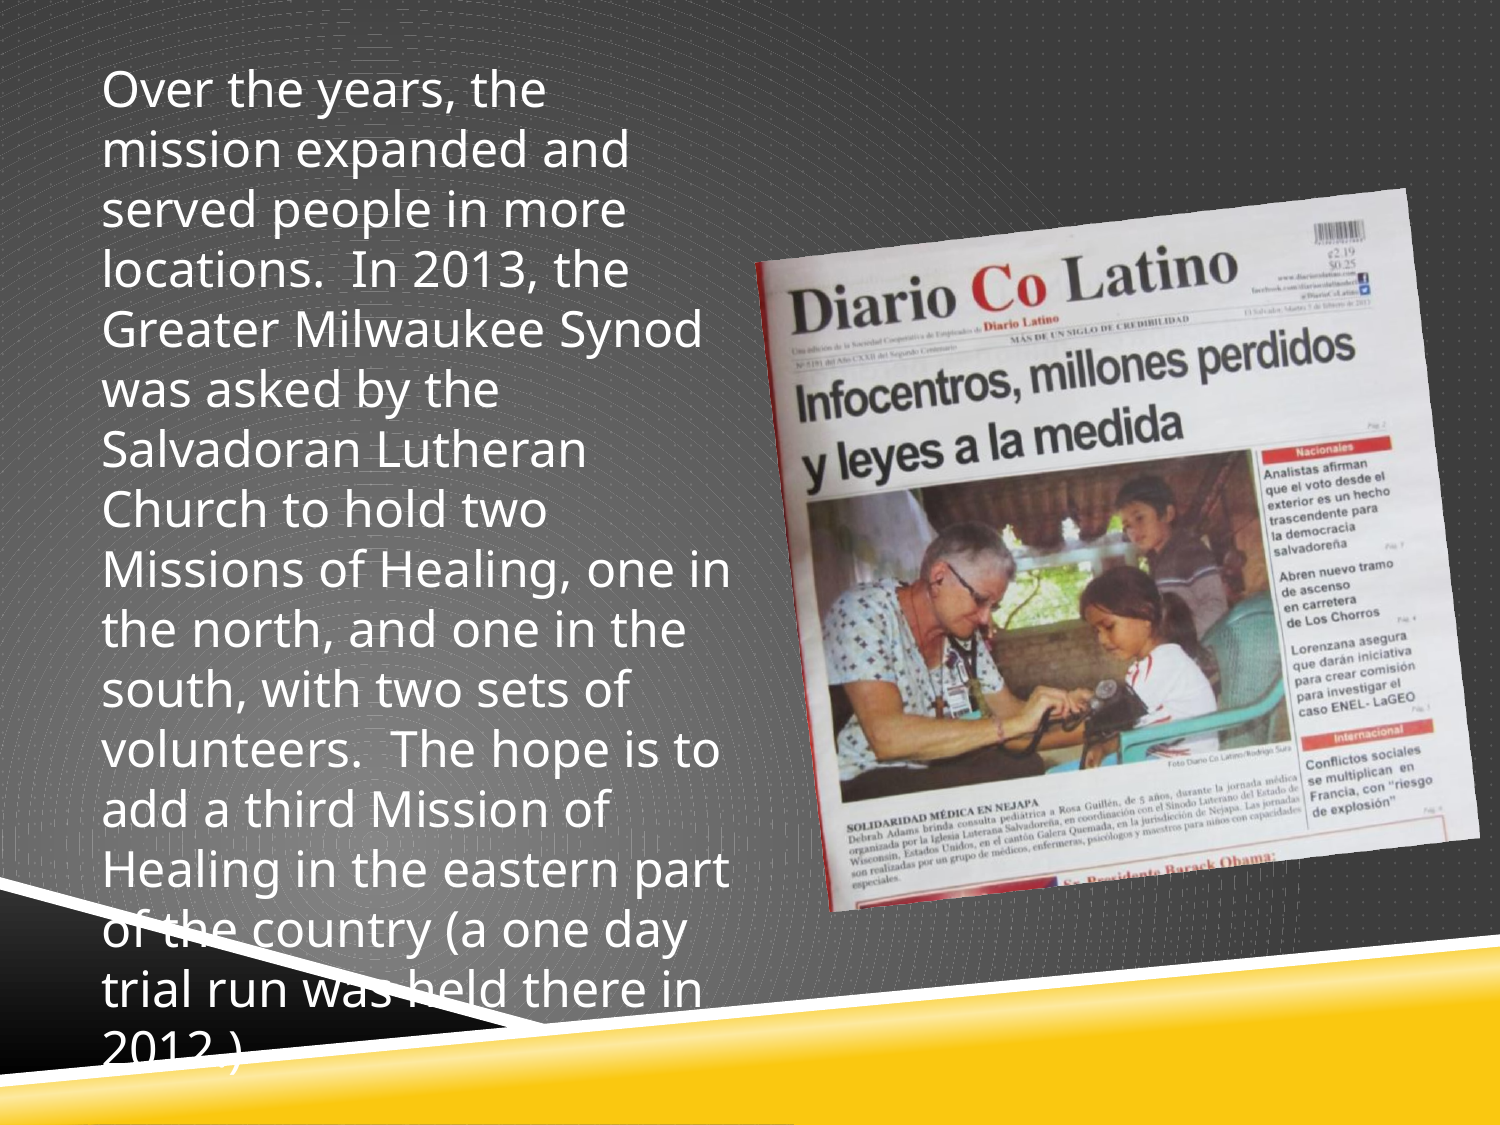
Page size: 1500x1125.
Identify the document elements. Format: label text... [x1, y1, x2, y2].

text_box Over the years, the mission expanded and served people in more locations. In 2013, the Greater Milwaukee Synod was asked by the Salvadoran Lutheran Church to hold two Missions of Healing, one in the north, and one in the south, with two sets of volunteers. The hope is to add a third Mission of Healing in the eastern part of the country (a one day trial run was held there in 2012.) [86, 49, 749, 1085]
picture [754, 188, 1478, 912]
